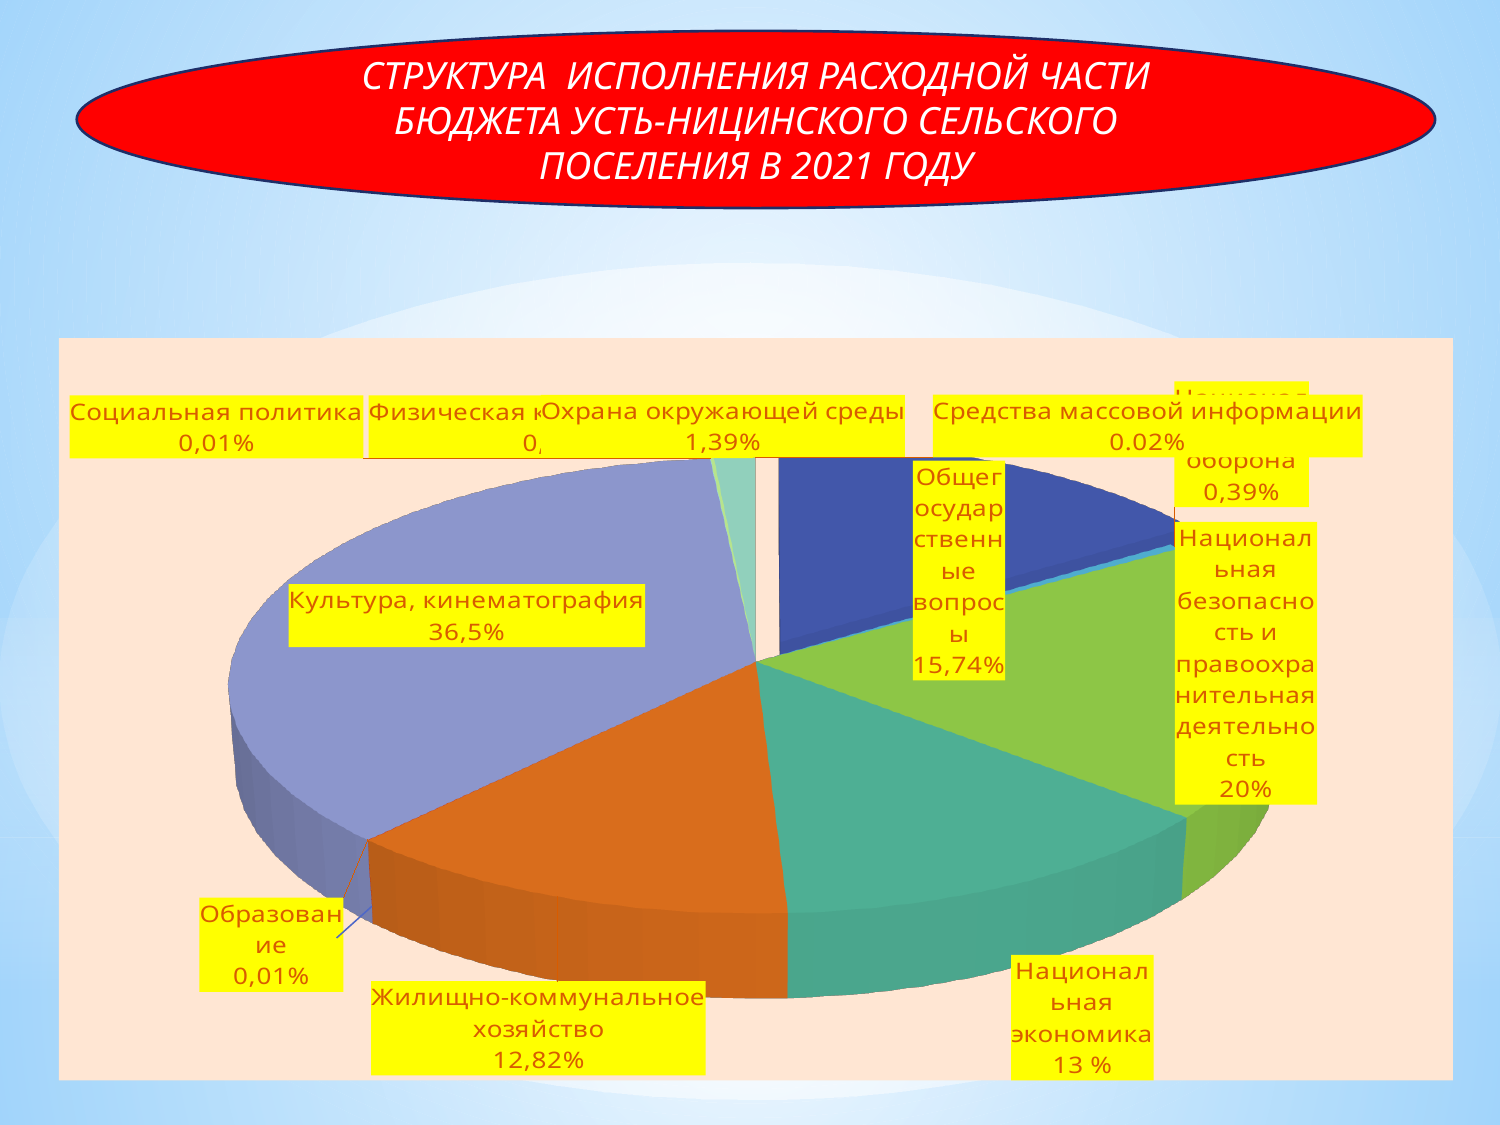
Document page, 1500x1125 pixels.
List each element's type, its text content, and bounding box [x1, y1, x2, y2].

chart [58, 243, 1454, 1095]
text_box СТРУКТУРА ИСПОЛНЕНИЯ РАСХОДНОЙ ЧАСТИ БЮДЖЕТА УСТЬ-НИЦИНСКОГО СЕЛЬСКОГО ПОСЕЛЕНИЯ В 2021 ГОДУ [75, 29, 1437, 210]
